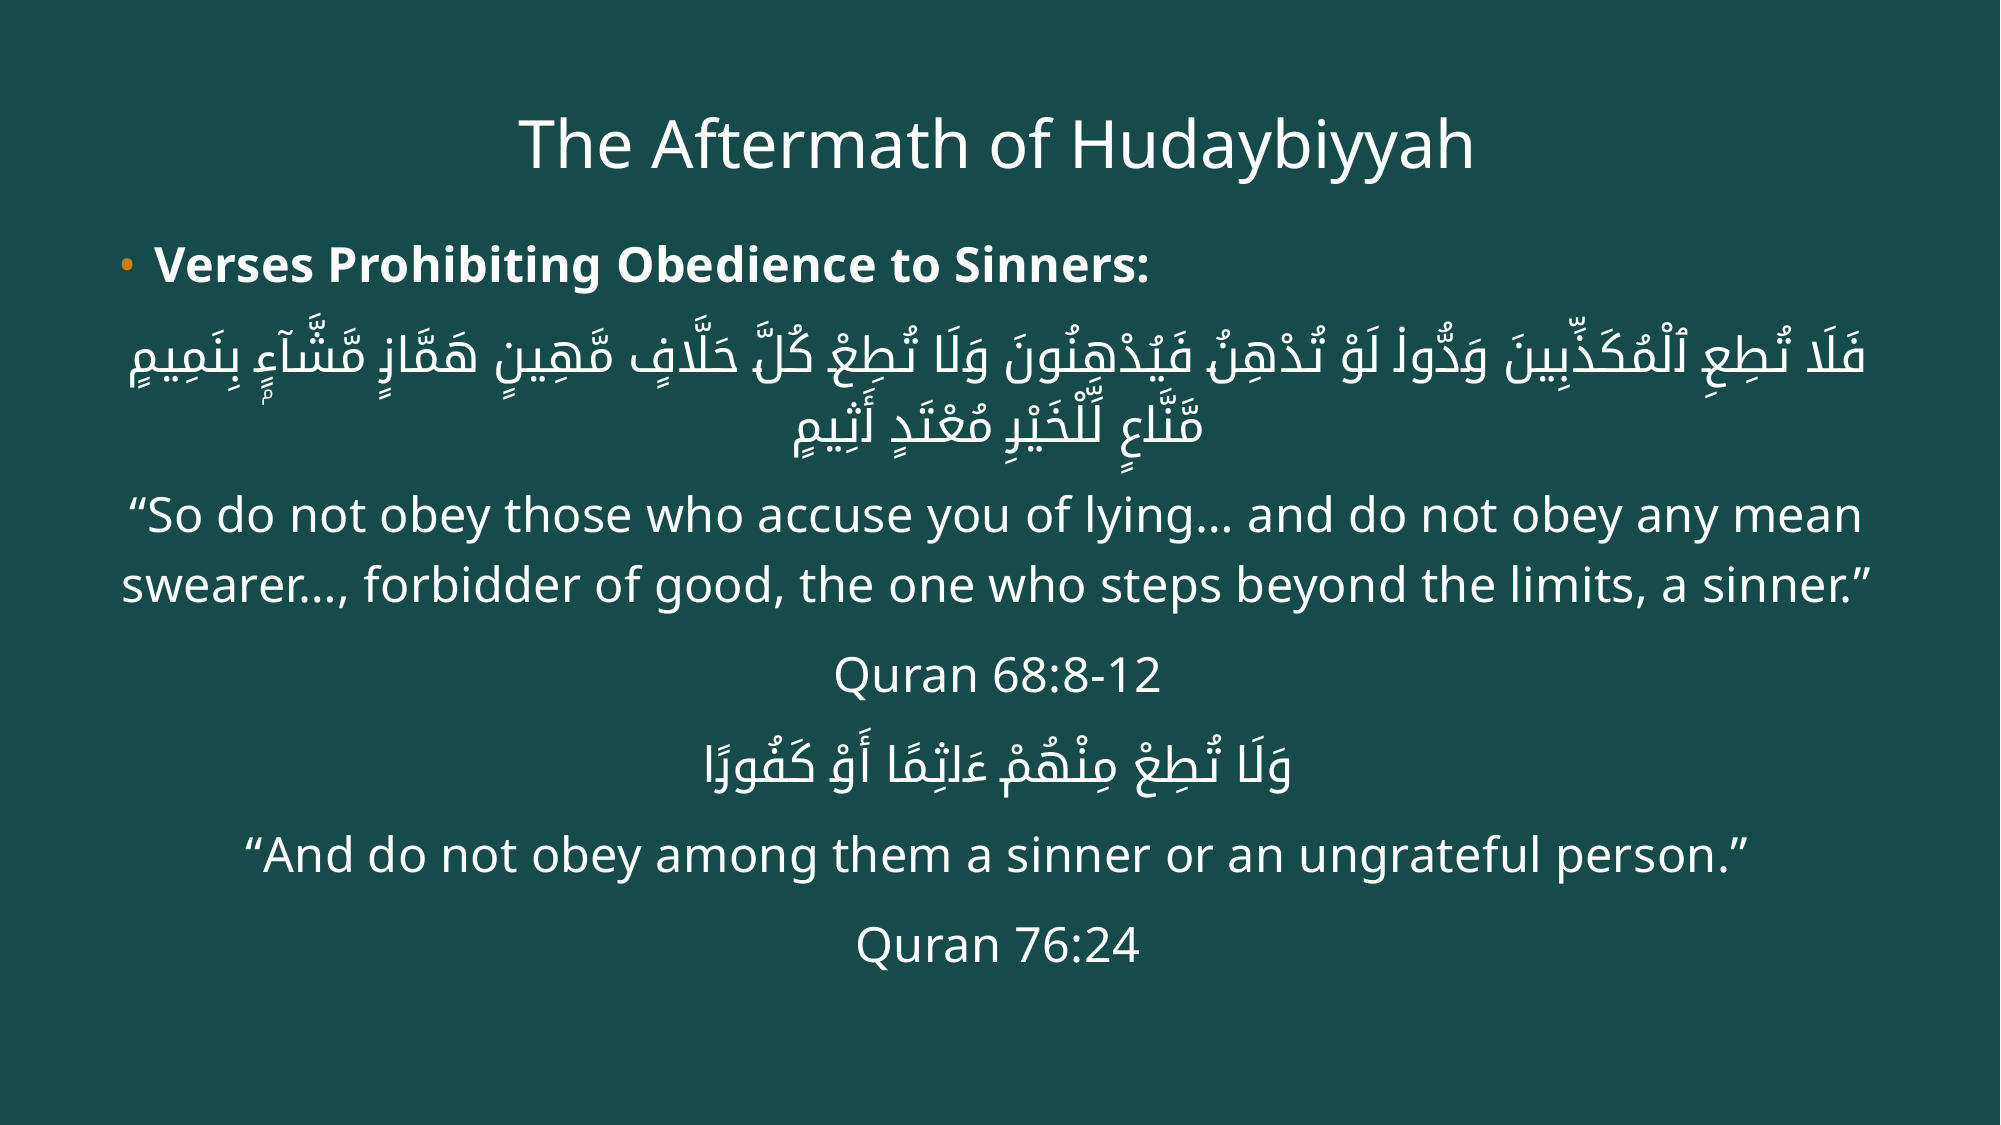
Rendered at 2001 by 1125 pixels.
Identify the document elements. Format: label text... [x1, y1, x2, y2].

title The Aftermath of Hudaybiyyah [118, 101, 1878, 222]
list Verses Prohibiting Obedience to Sinners: فَلَا تُطِعِ ٱلْمُكَذِّبِينَ وَدُّوا۟ لَوْ تُدْهِنُ فَيُدْهِنُونَ وَلَا تُطِعْ كُلَّ حَلَّافٍ مَّهِينٍ هَمَّازٍ مَّشَّآءٍۭ بِنَمِيمٍ مَّنَّاعٍ لِّلْخَيْرِ مُعْتَدٍ أَثِيمٍ “So do not obey those who accuse you of lying… and do not obey any mean swearer…, forbidder of good, the one who steps beyond the limits, a sinner.” Quran 68:8-12 وَلَا تُطِعْ مِنْهُمْ ءَاثِمًا أَوْ كَفُورًا “And do not obey among them a sinner or an ungrateful person.” Quran 76:24 [118, 222, 1878, 1048]
